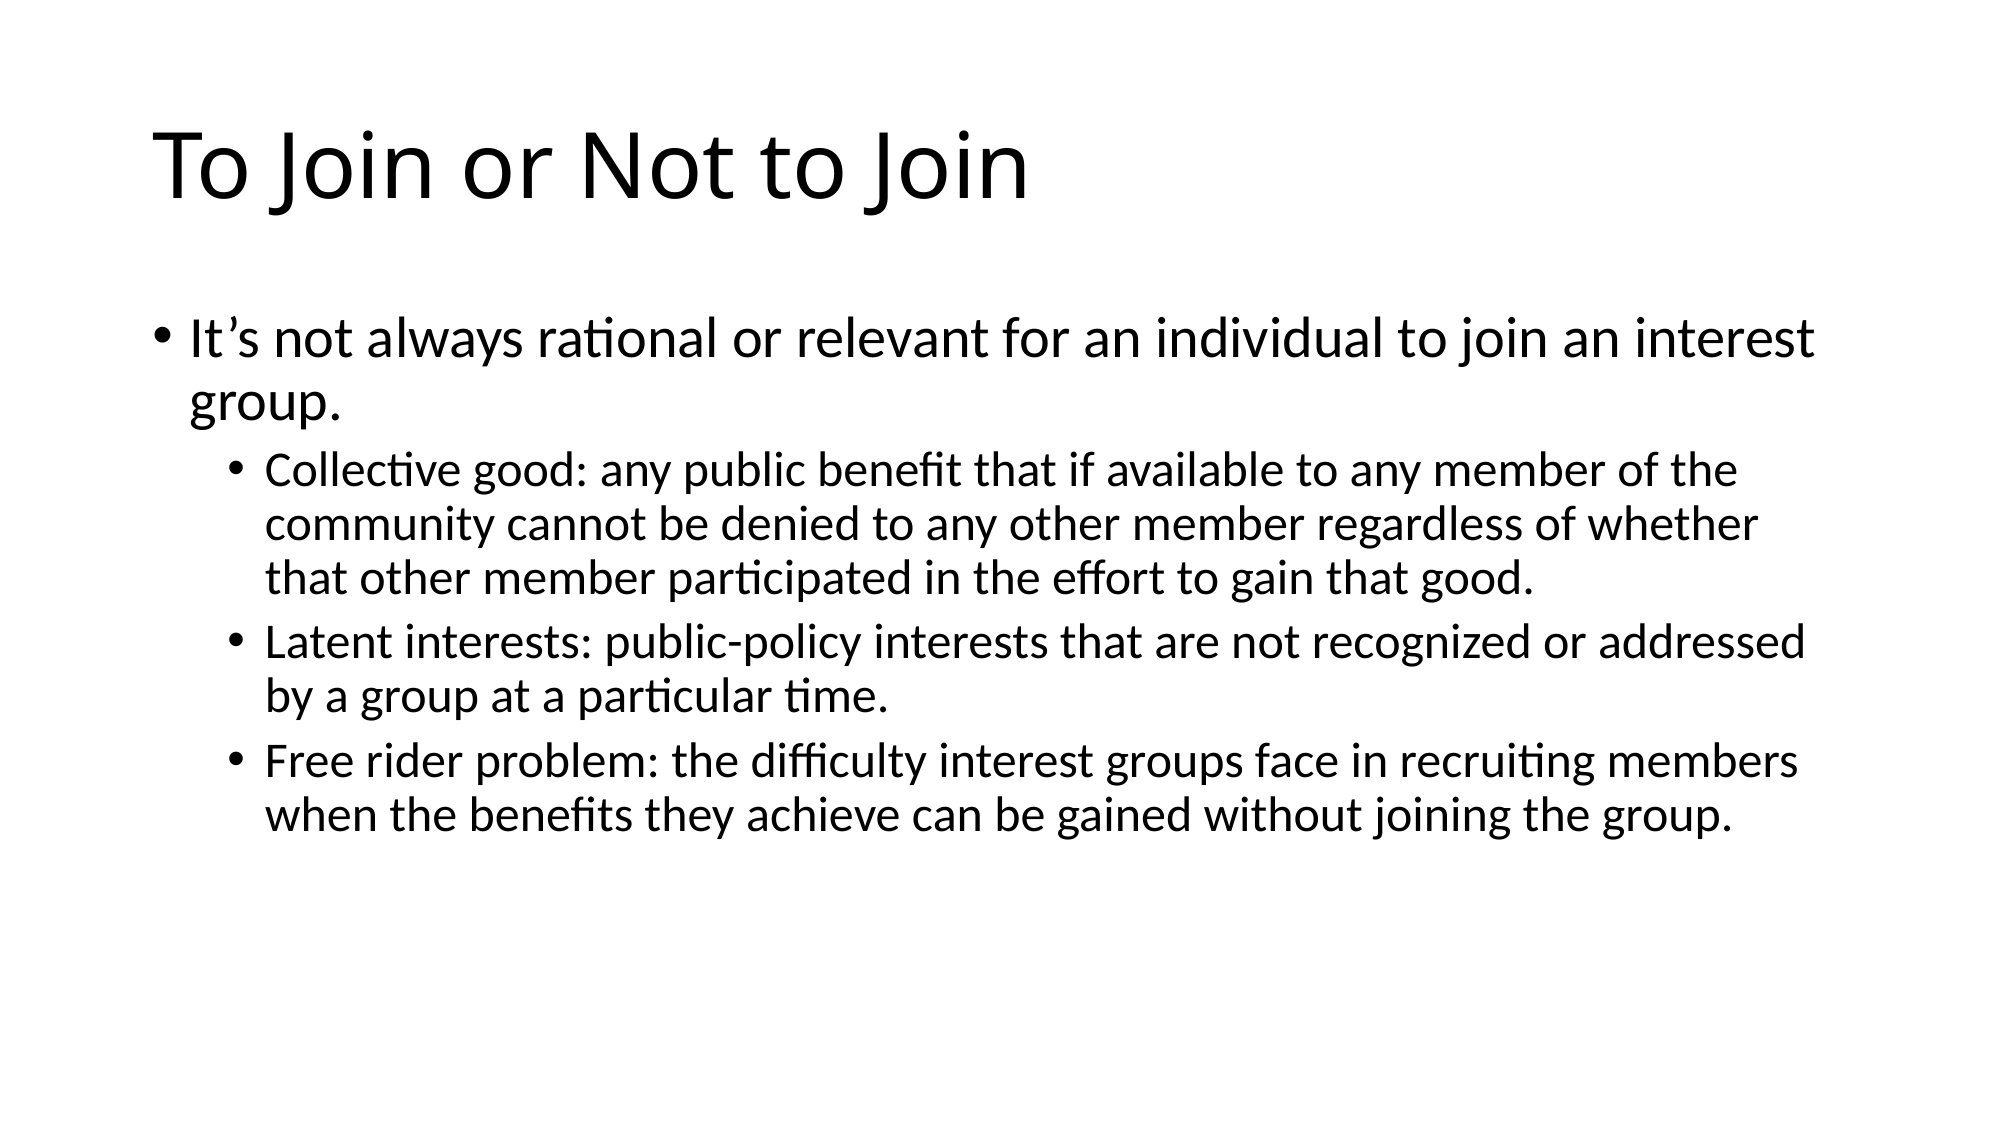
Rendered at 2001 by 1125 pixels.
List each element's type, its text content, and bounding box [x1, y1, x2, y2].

title To Join or Not to Join [137, 59, 1863, 278]
list It’s not always rational or relevant for an individual to join an interest group. Collective good: any public benefit that if available to any member of the community cannot be denied to any other member regardless of whether that other member participated in the effort to gain that good. Latent interests: public-policy interests that are not recognized or addressed by a group at a particular time. Free rider problem: the difficulty interest groups face in recruiting members when the benefits they achieve can be gained without joining the group. [137, 299, 1863, 1014]
